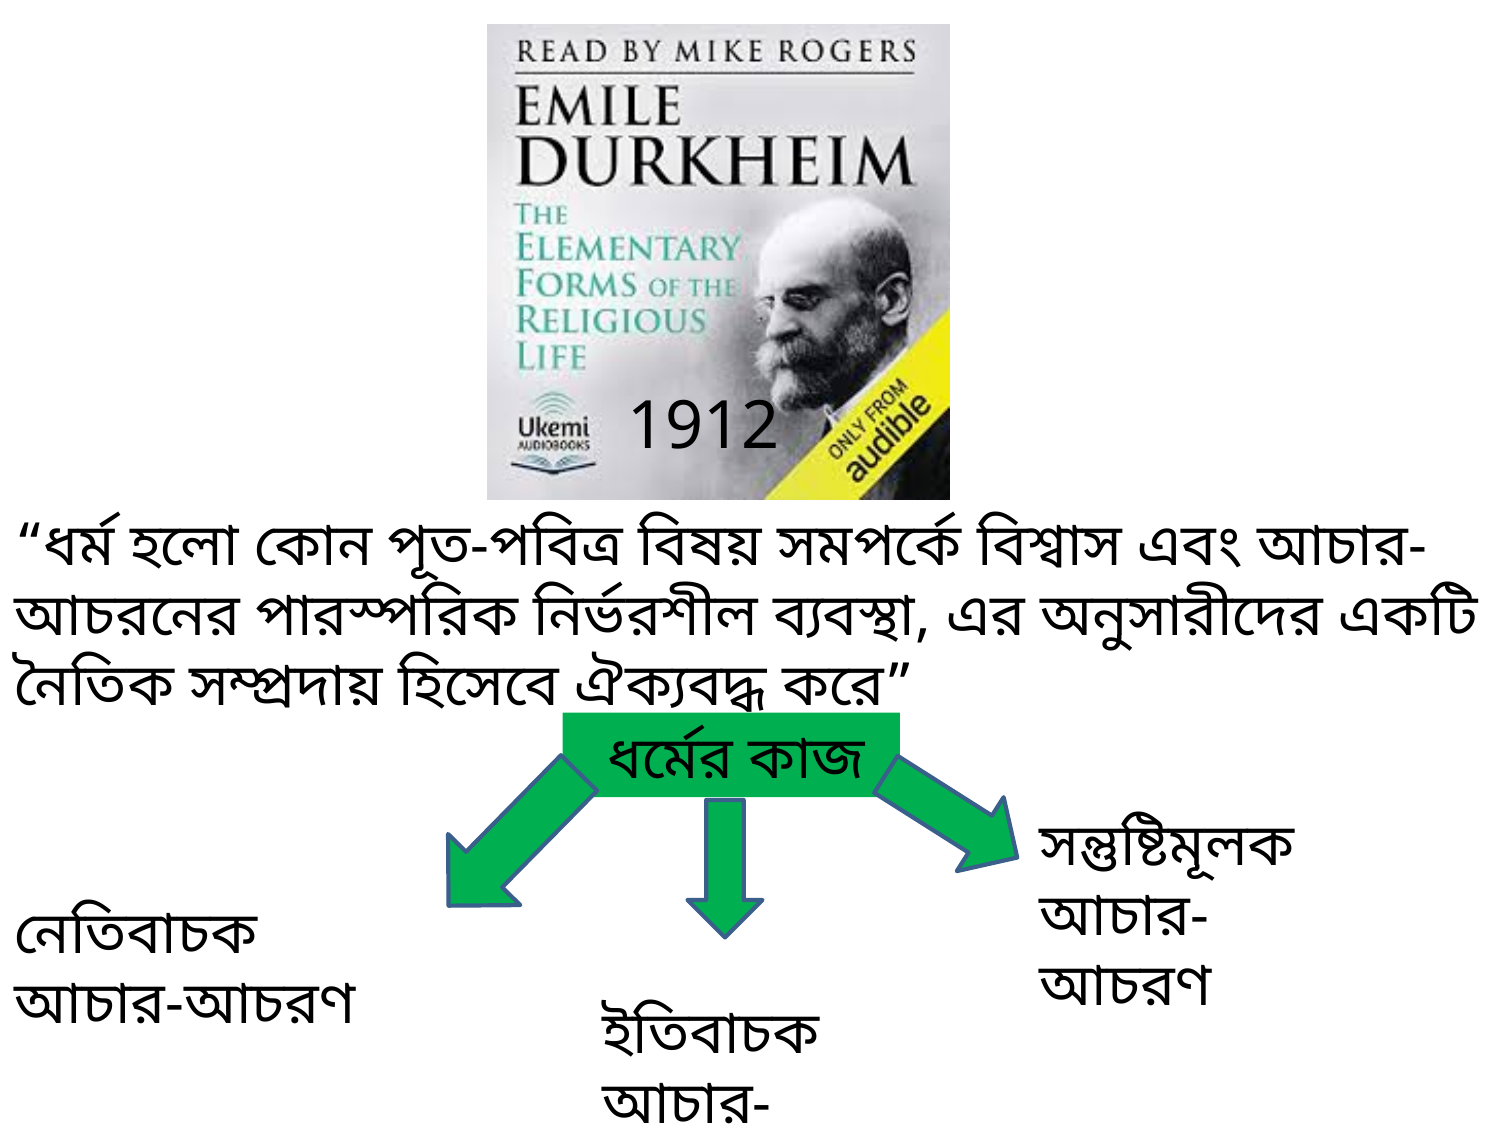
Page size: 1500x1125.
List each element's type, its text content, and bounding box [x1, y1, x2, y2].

text_box [445, 753, 600, 908]
text_box সন্তুষ্টিমূলক আচার-আচরণ [1024, 800, 1388, 1025]
text_box [872, 753, 1020, 874]
text_box “ধর্ম হলো কোন পূত-পবিত্র বিষয় সমপর্কে বিশ্বাস এবং আচার-আচরনের পারস্পরিক নির্ভরশীল ব্যবস্থা, এর অনুসারীদের একটি নৈতিক সম্প্রদায় হিসেবে ঐক্যবদ্ধ করে” [0, 500, 1500, 725]
text_box নেতিবাচক আচার-আচরণ [0, 887, 425, 1043]
text_box ইতিবাচক আচার-আচরণ [587, 987, 925, 1125]
text_box ধর্মের কাজ [562, 712, 900, 798]
picture [487, 24, 951, 501]
text_box [685, 797, 765, 940]
